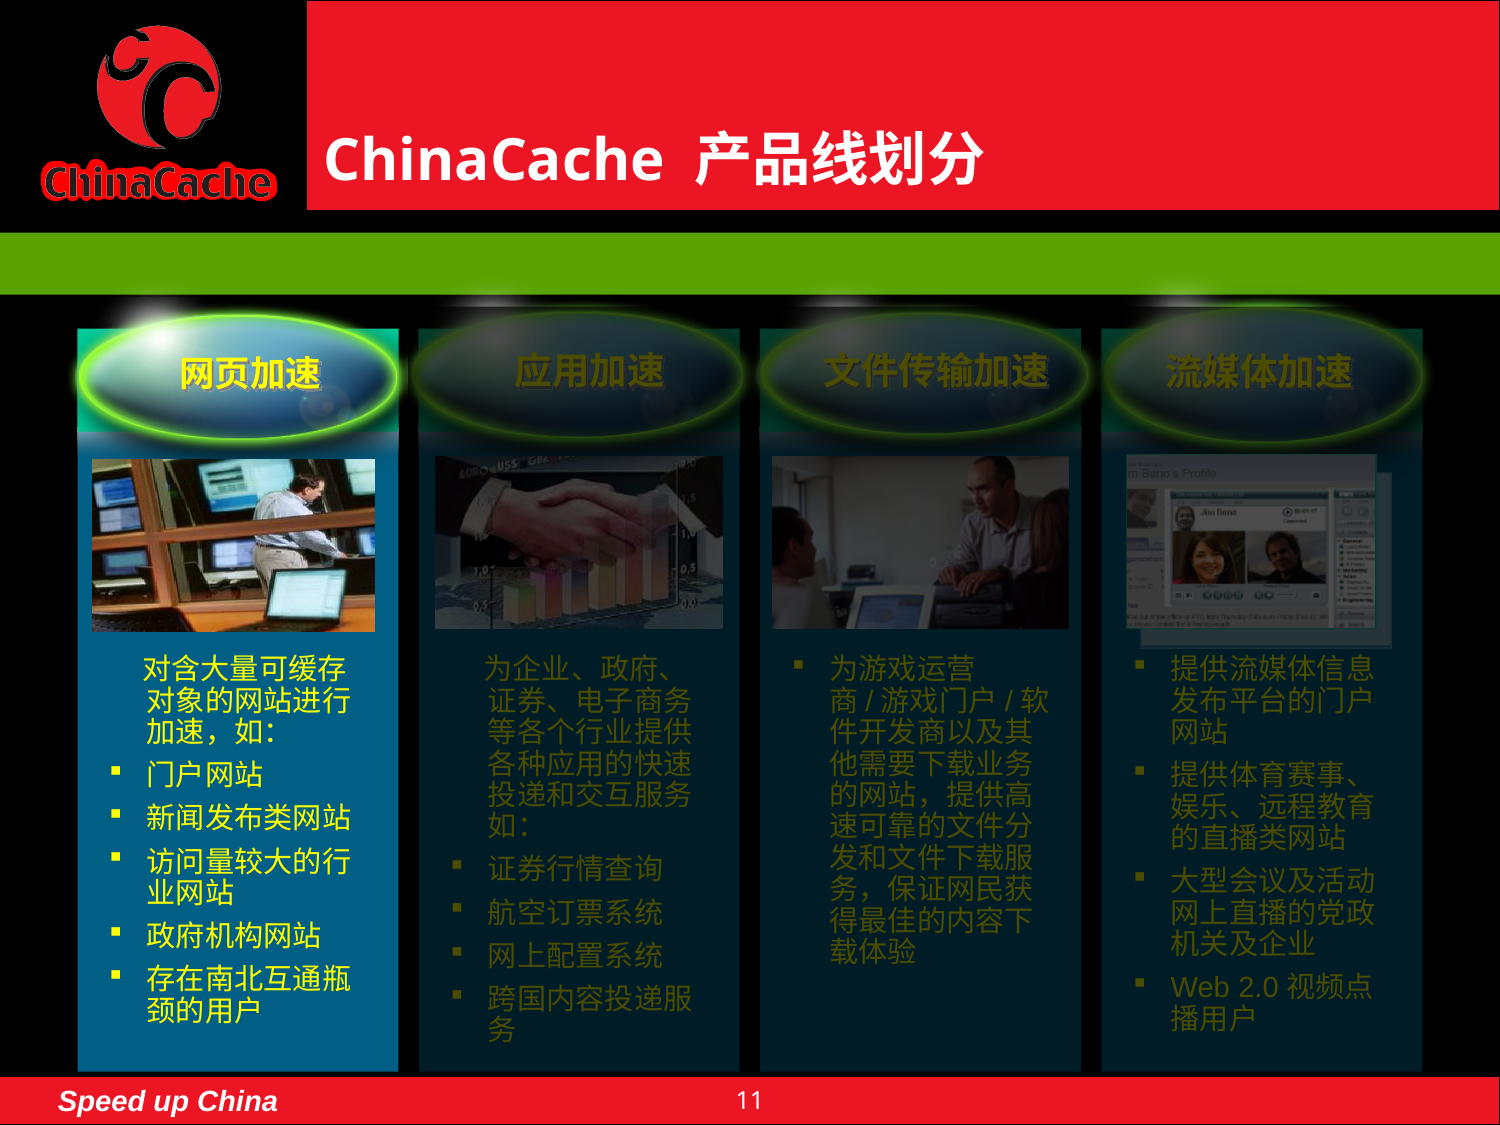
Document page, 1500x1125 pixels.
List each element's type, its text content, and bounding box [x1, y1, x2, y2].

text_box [28, 275, 474, 504]
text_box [358, 272, 822, 503]
text_box [77, 512, 399, 1072]
picture [93, 460, 374, 631]
picture [1126, 455, 1376, 629]
text_box [0, 232, 1500, 295]
picture [772, 498, 1069, 629]
text_box [407, 510, 1453, 1072]
title ChinaCache 产品线划分 [308, 62, 1500, 201]
text_box 对含大量可缓存对象的网站进行加速，如： 门户网站 新闻发布类网站 访问量较大的行业网站 政府机构网站 存在南北互通瓶颈的用户 [94, 647, 382, 1035]
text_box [707, 274, 1166, 498]
picture [435, 503, 723, 630]
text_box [1052, 265, 1498, 513]
picture [36, 25, 285, 211]
